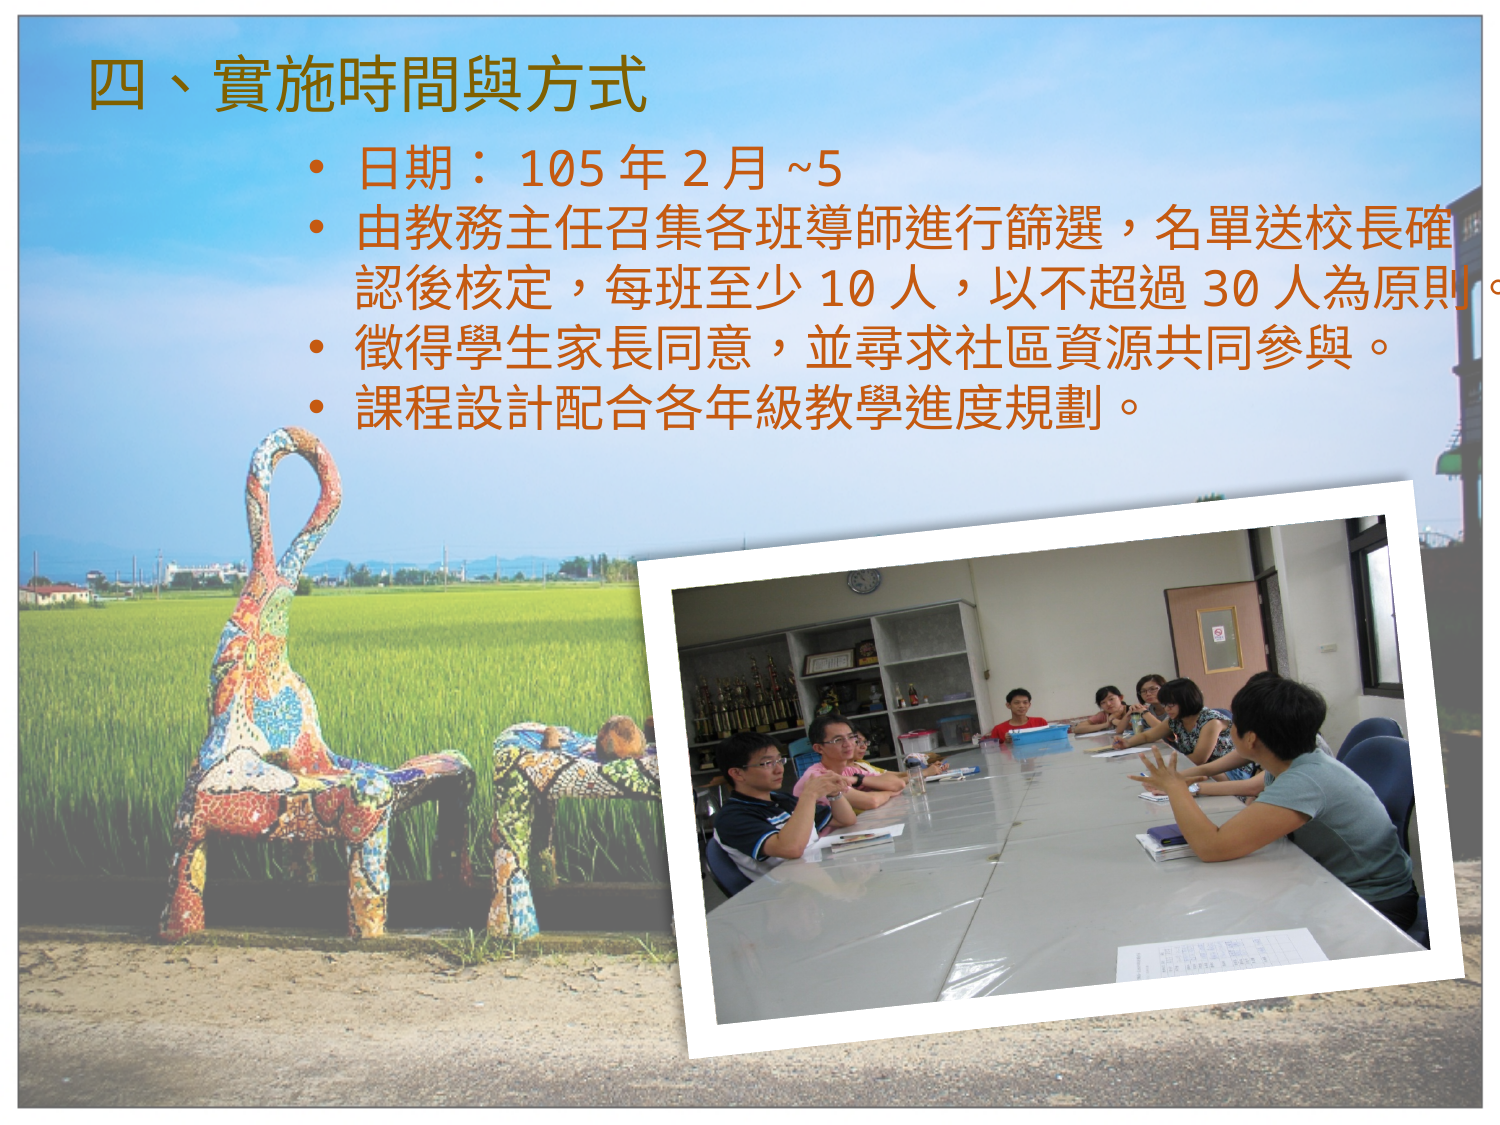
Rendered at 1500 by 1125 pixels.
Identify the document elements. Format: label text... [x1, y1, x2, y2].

text_box 四、實施時間與方式 [71, 37, 827, 128]
text_box 日期：105年2月~5 由教務主任召集各班導師進行篩選，名單送校長確認後核定，每班至少10人，以不超過30人為原則。 徵得學生家長同意，並尋求社區資源共同參與。 課程設計配合各年級教學進度規劃。 [293, 128, 1500, 444]
picture [672, 515, 1430, 1024]
